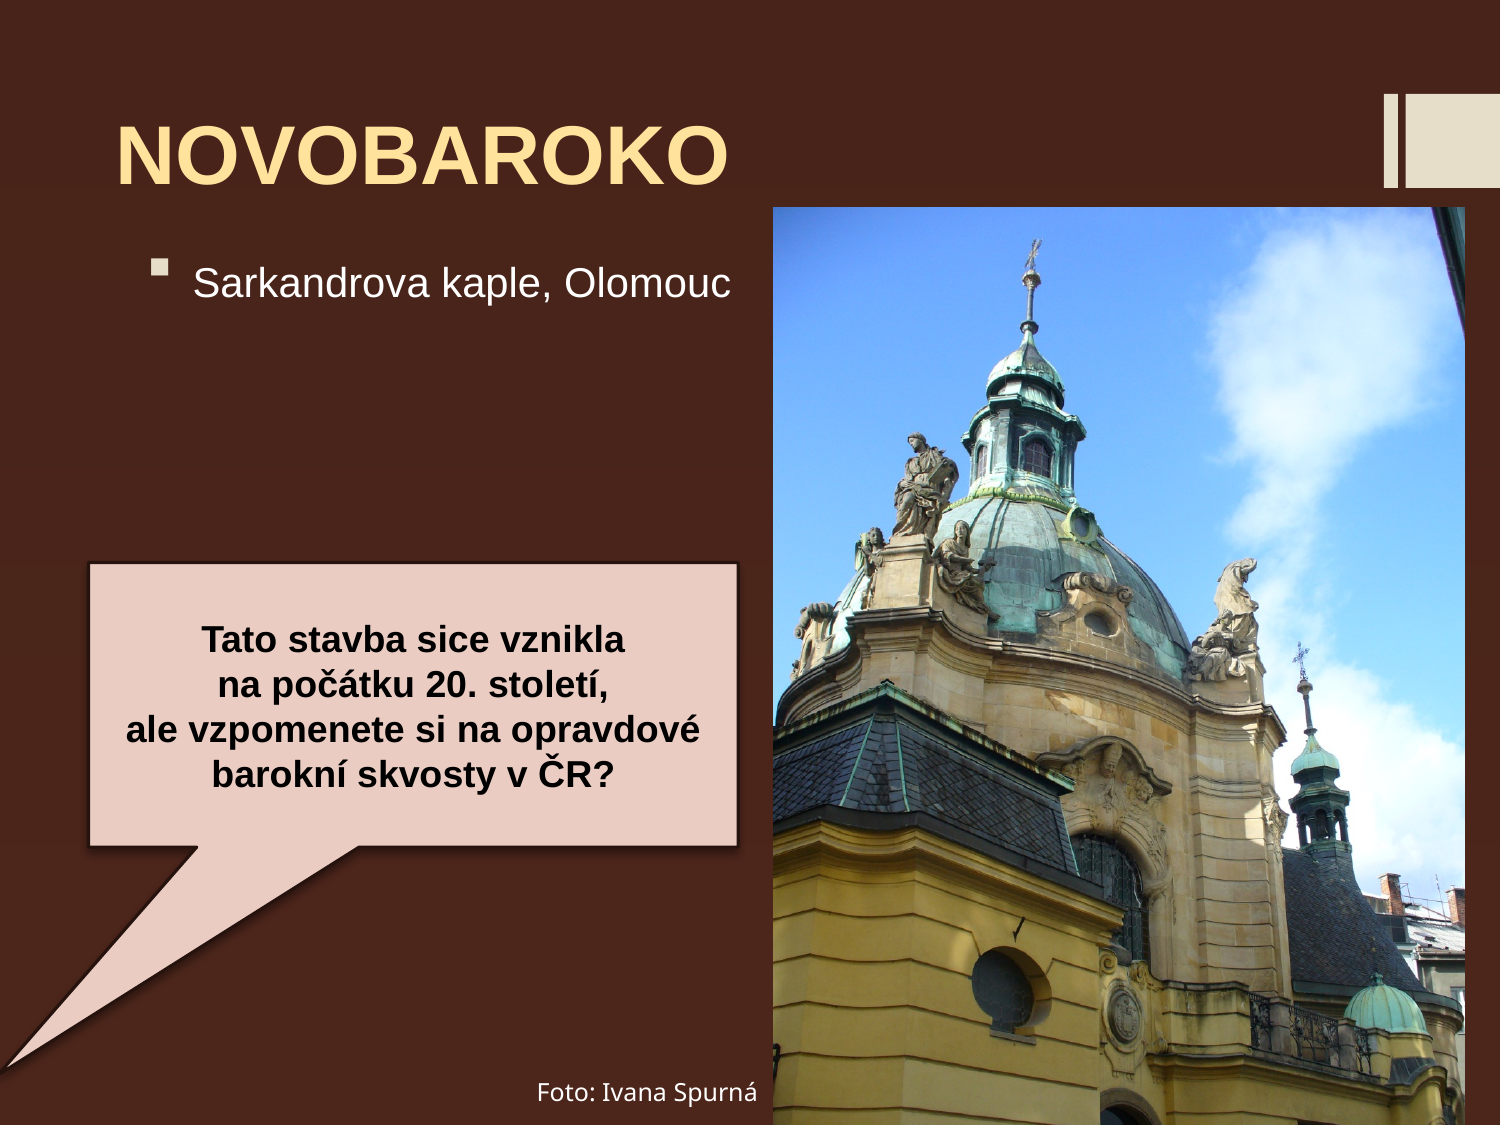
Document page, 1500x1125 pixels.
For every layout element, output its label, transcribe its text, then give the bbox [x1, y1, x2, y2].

text_box Tato stavba sice vznikla na počátku 20. století, ale vzpomenete si na opravdové barokní skvosty v ČR? [0, 560, 740, 1076]
title NOVOBAROKO [100, 19, 1301, 209]
list Sarkandrova kaple, Olomouc [123, 231, 767, 303]
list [773, 207, 1466, 1125]
text_box Foto: Ivana Spurná [521, 1068, 767, 1114]
